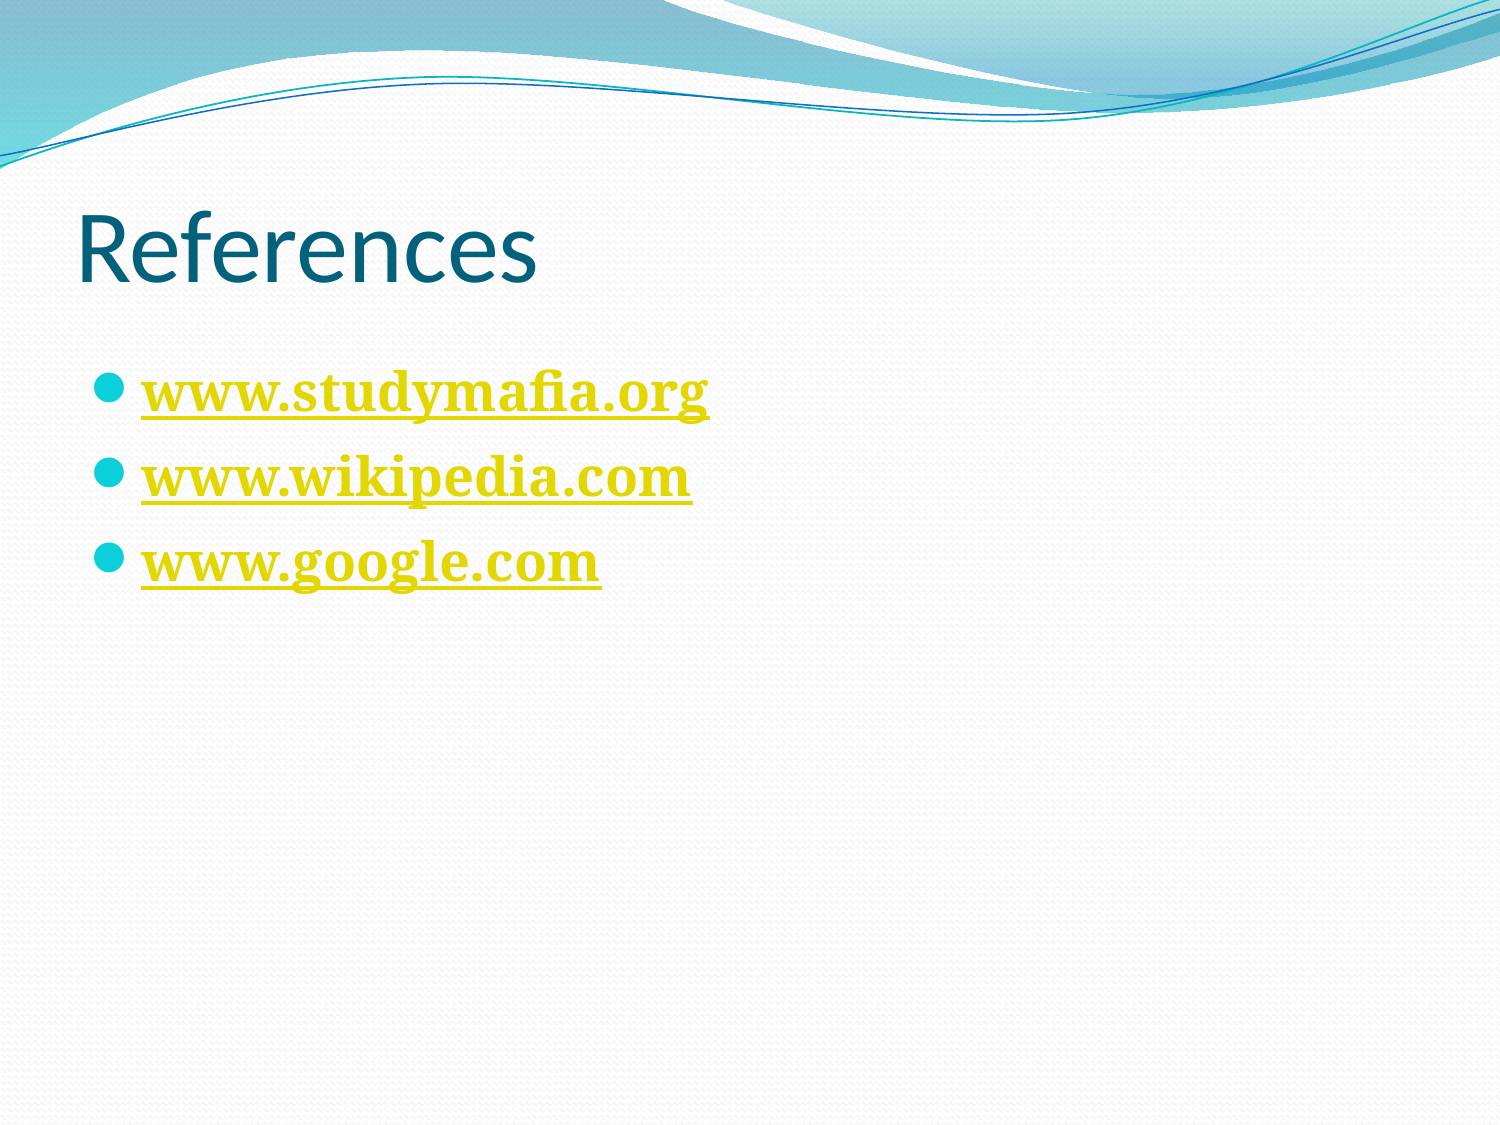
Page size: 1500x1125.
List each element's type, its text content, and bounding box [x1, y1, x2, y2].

title References [75, 115, 1425, 303]
list www.studymafia.org www.wikipedia.com www.google.com [75, 350, 1363, 1059]
